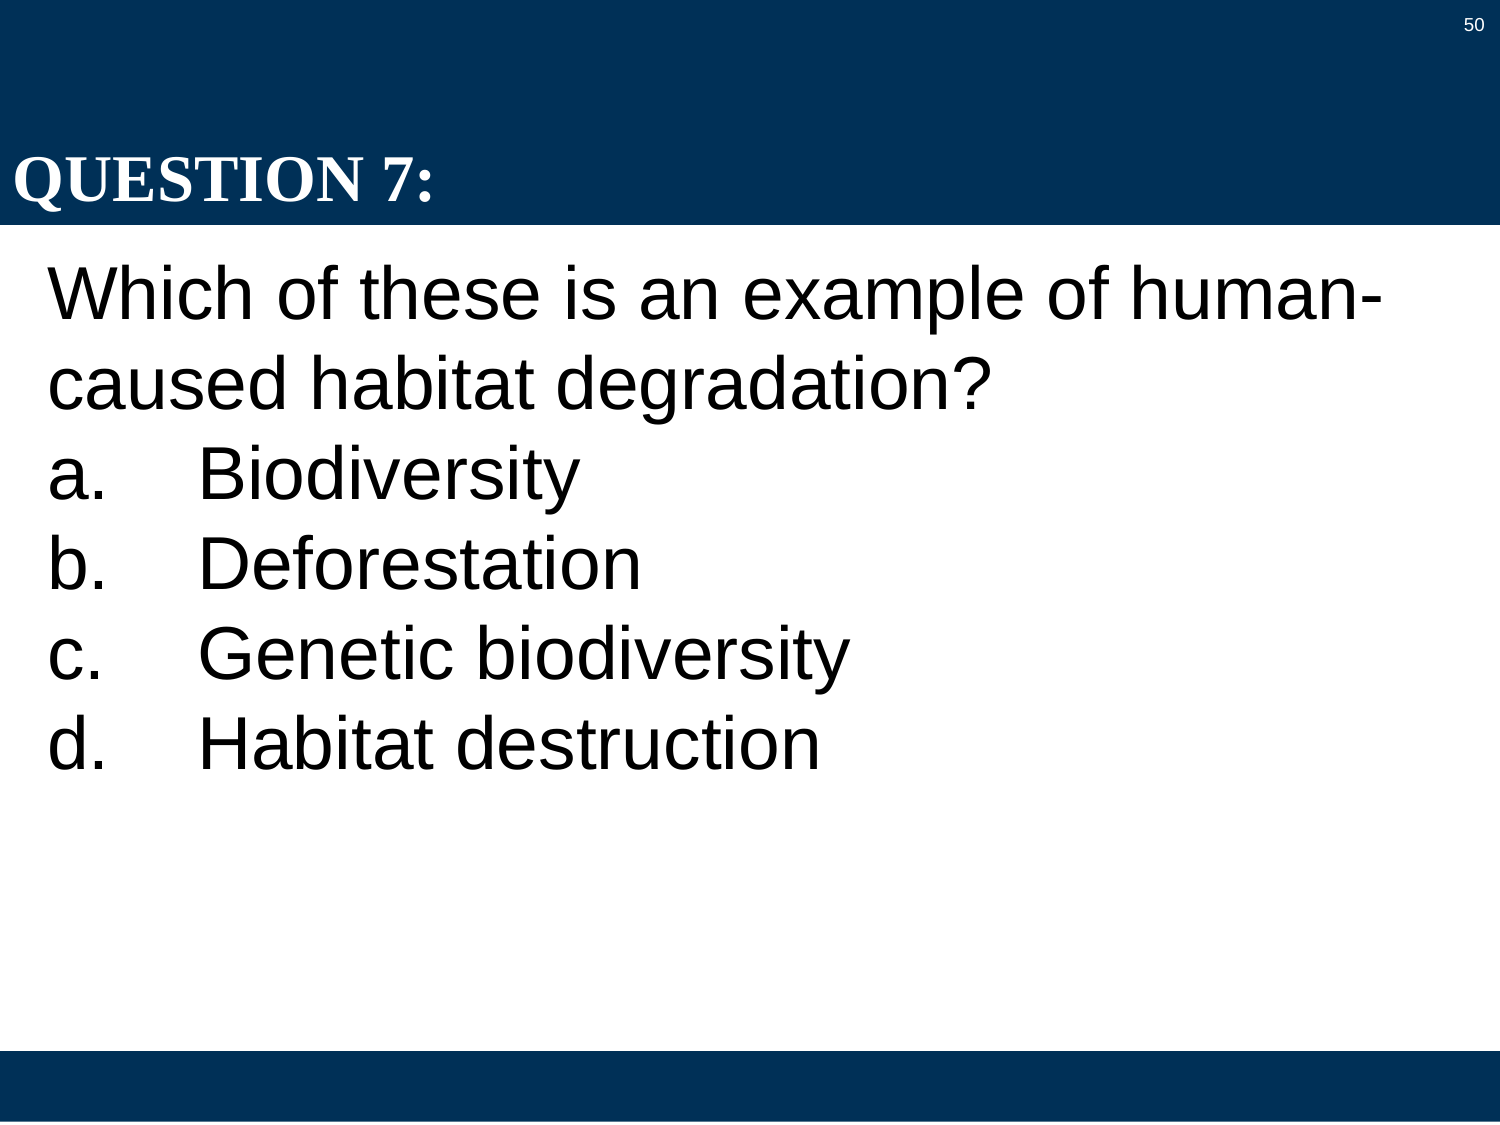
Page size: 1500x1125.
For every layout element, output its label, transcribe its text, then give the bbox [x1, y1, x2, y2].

slide_number 50 [1389, 0, 1500, 49]
text_box Which of these is an example of human-caused habitat degradation? a. Biodiversity b. Deforestation c. Genetic biodiversity d. Habitat destruction [32, 237, 1468, 793]
title QUESTION 7: [12, 35, 1363, 216]
